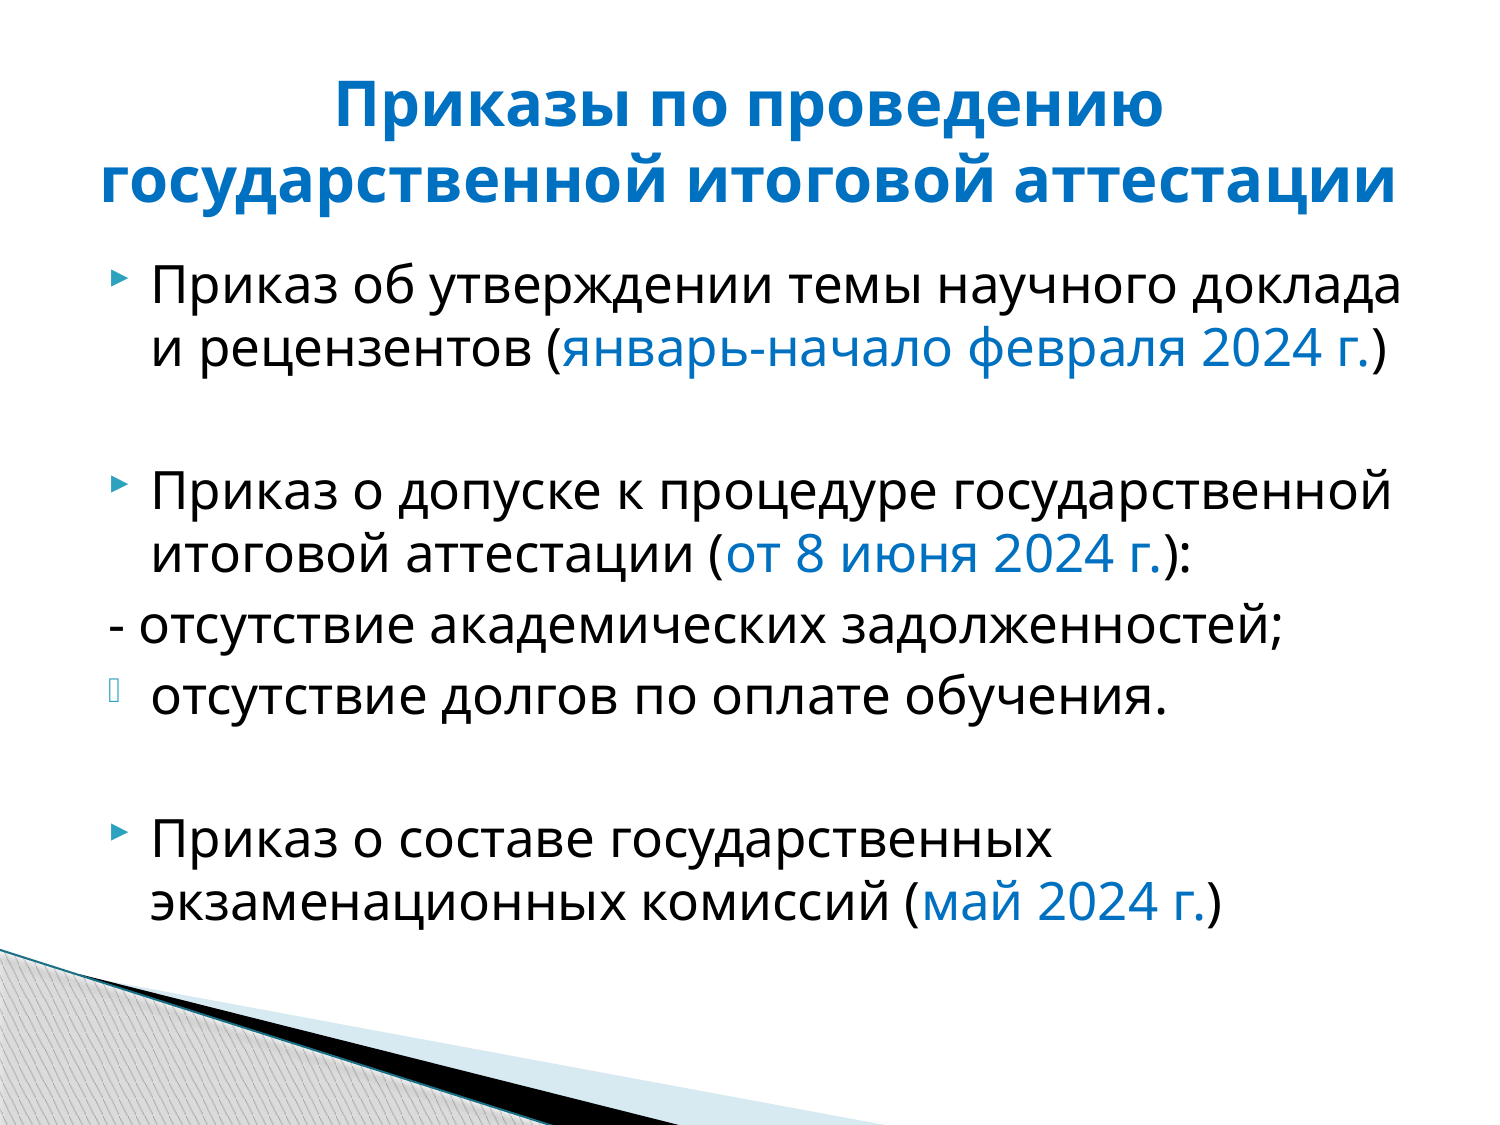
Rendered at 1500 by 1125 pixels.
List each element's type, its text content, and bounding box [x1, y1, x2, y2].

title Приказы по проведению государственной итоговой аттестации [75, 45, 1425, 233]
list Приказ об утверждении темы научного доклада и рецензентов (январь-начало февраля 2024 г.) Приказ о допуске к процедуре государственной итоговой аттестации (от 8 июня 2024 г.): - отсутствие академических задолженностей; отсутствие долгов по оплате обучения. Приказ о составе государственных экзаменационных комиссий (май 2024 г.) [75, 243, 1425, 1024]
